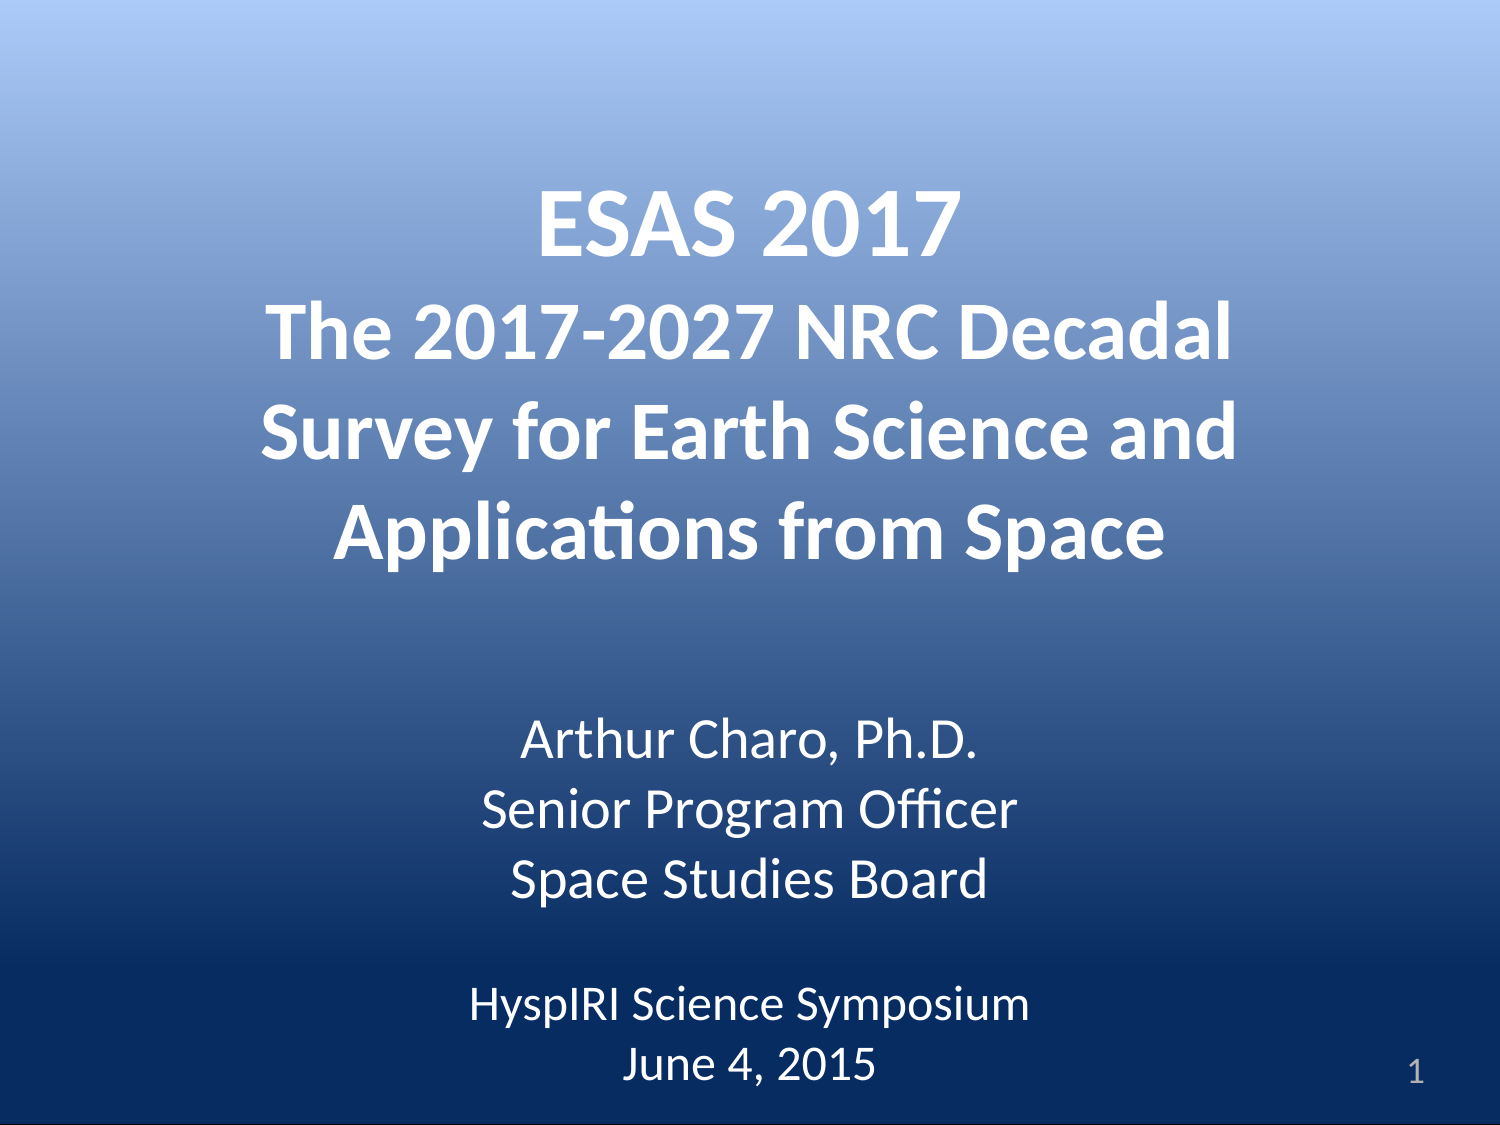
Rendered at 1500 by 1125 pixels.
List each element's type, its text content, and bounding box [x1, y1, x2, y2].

title ESAS 2017 The 2017-2027 NRC Decadal Survey for Earth Science and Applications from Space [233, 46, 1267, 582]
picture [0, 0, 1500, 1125]
list Arthur Charo, Ph.D. Senior Program Officer Space Studies Board HyspIRI Science Symposium June 4, 2015 [125, 699, 1375, 1094]
slide_number 1 [1080, 1046, 1425, 1103]
